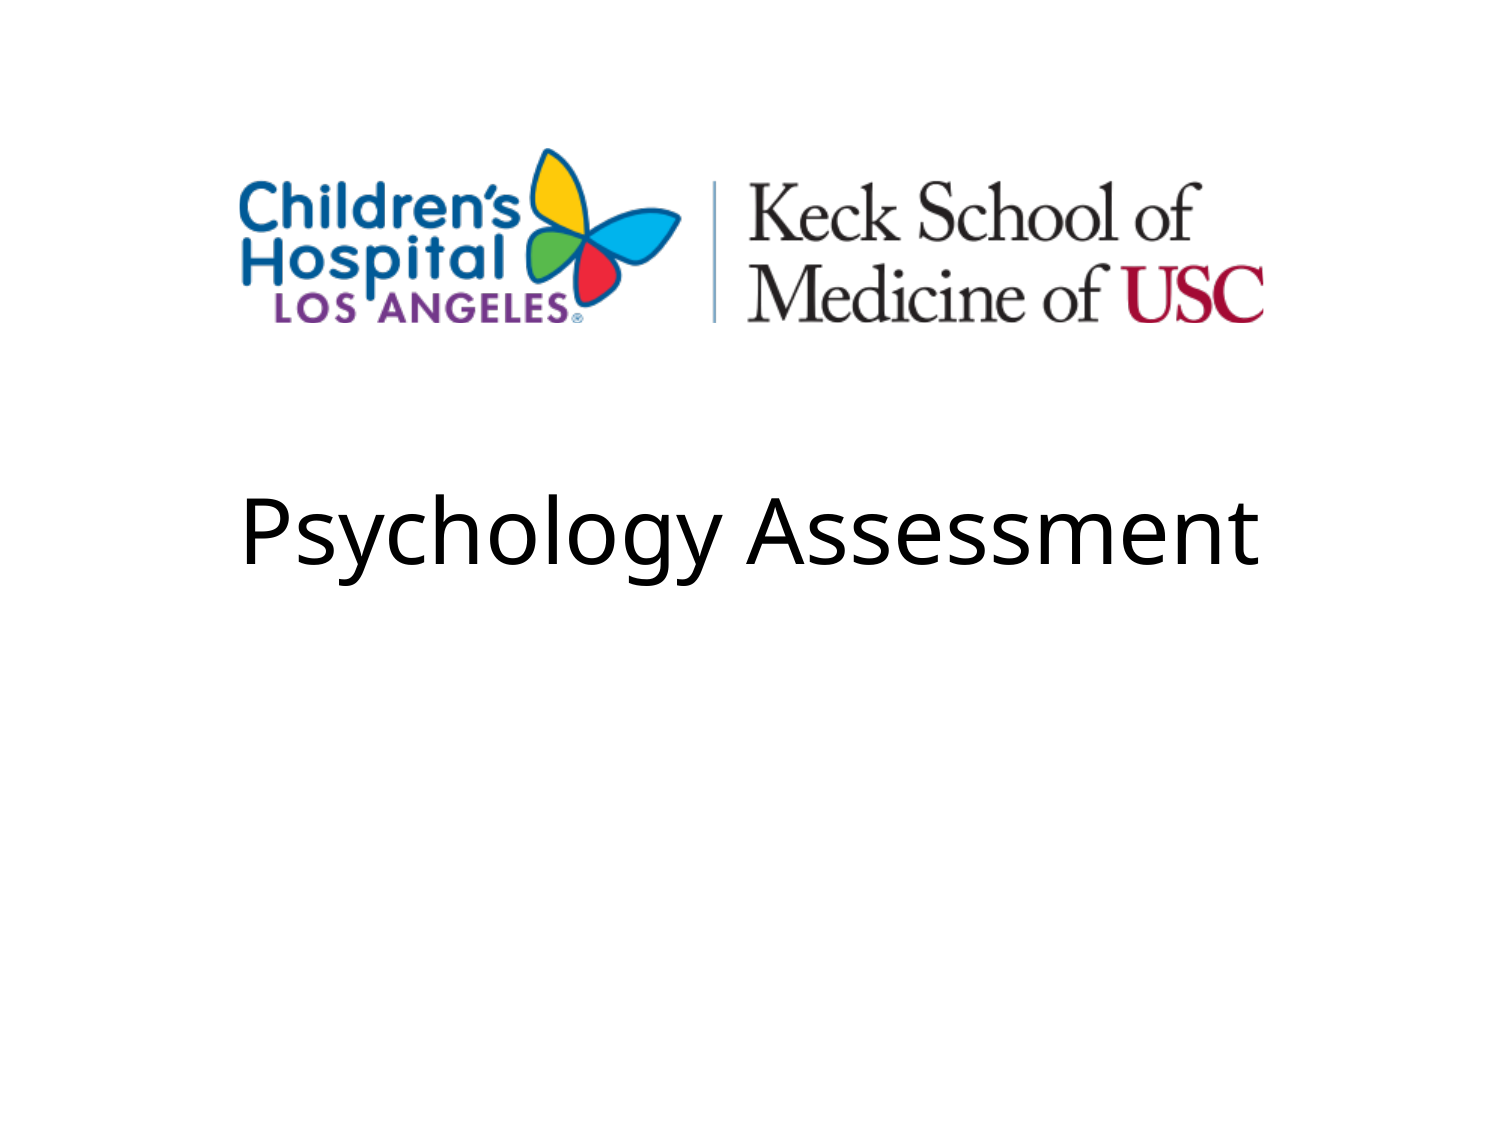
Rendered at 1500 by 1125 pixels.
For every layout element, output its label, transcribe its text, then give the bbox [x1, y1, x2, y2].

title Psychology Assessment [187, 462, 1313, 697]
